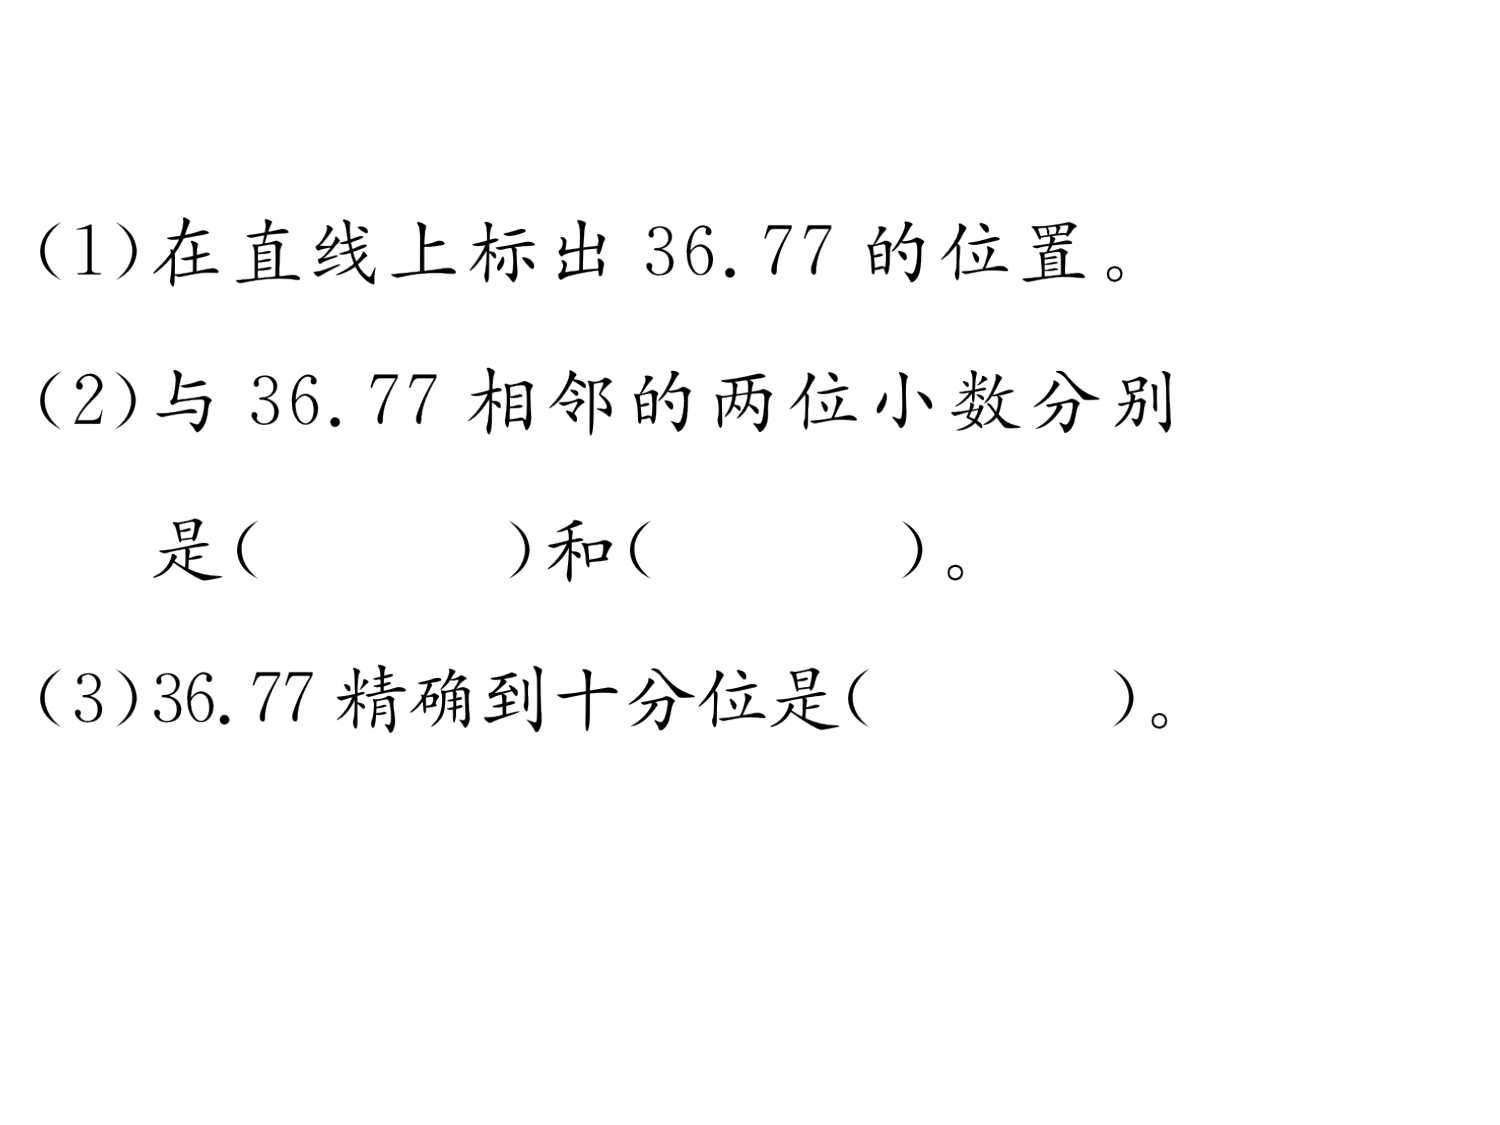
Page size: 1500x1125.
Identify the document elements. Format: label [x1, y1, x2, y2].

picture [35, 177, 1453, 760]
